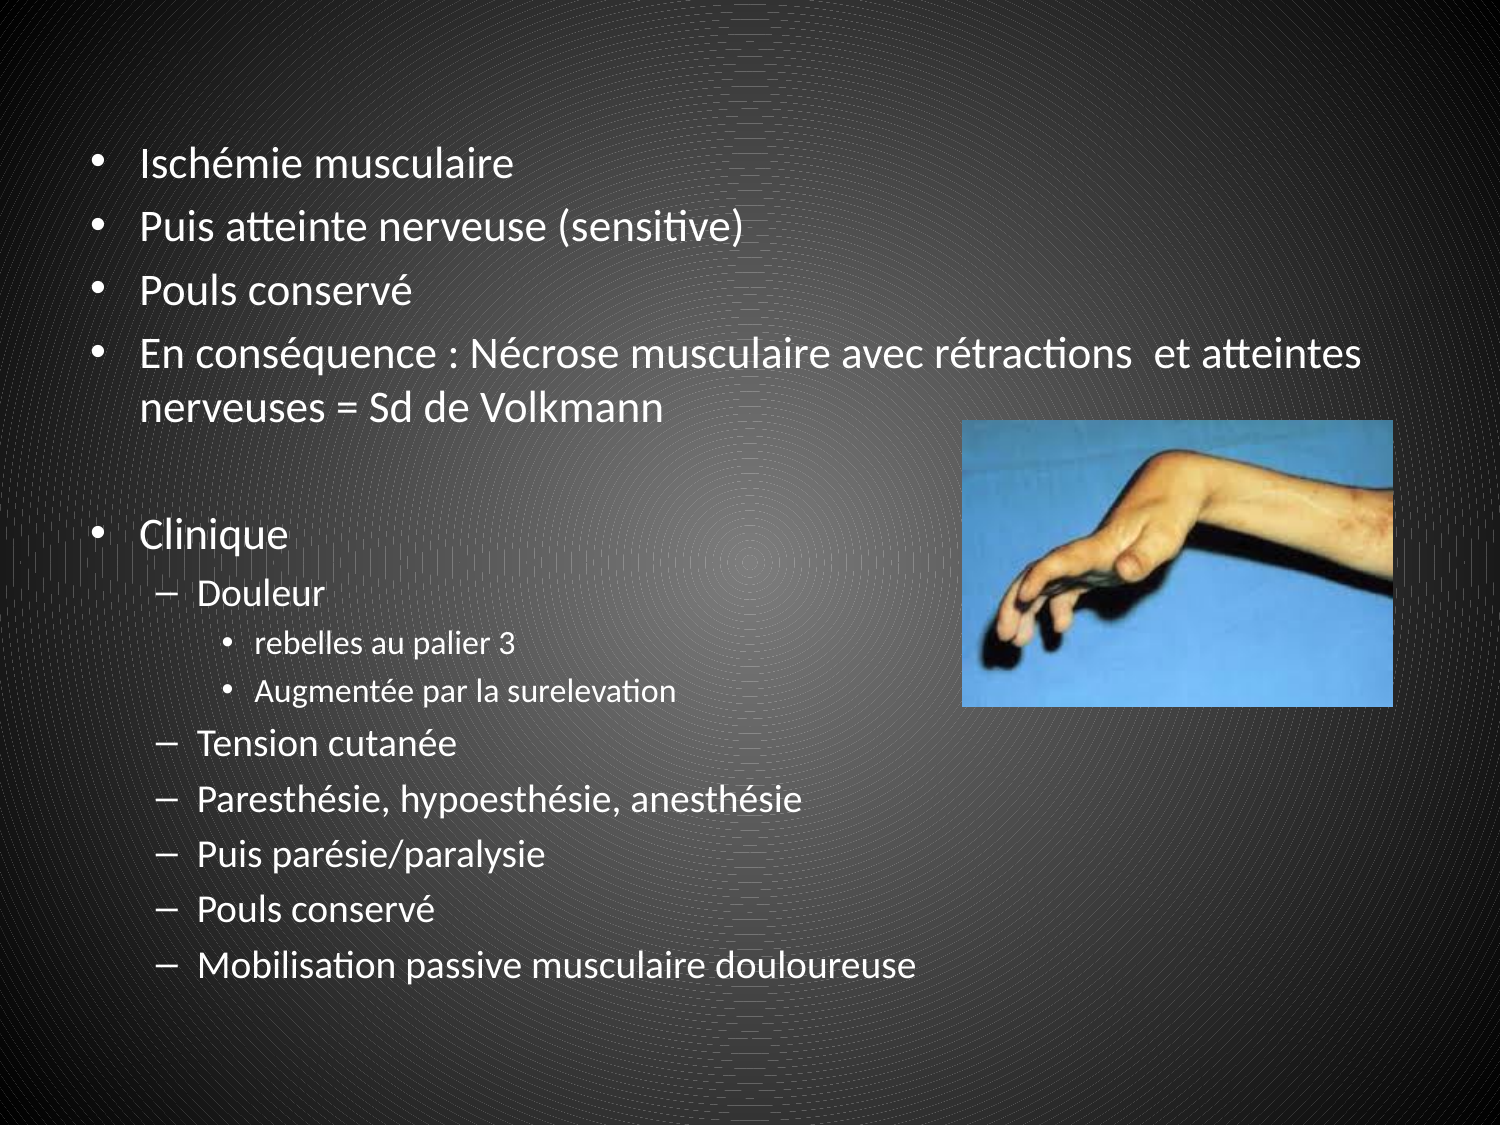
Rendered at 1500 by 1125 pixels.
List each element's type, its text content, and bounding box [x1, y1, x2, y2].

list Ischémie musculaire Puis atteinte nerveuse (sensitive) Pouls conservé En conséquence : Nécrose musculaire avec rétractions et atteintes nerveuses = Sd de Volkmann Clinique Douleur rebelles au palier 3 Augmentée par la surelevation Tension cutanée Paresthésie, hypoesthésie, anesthésie Puis parésie/paralysie Pouls conservé Mobilisation passive musculaire douloureuse [74, 125, 1426, 1006]
picture [962, 420, 1393, 707]
